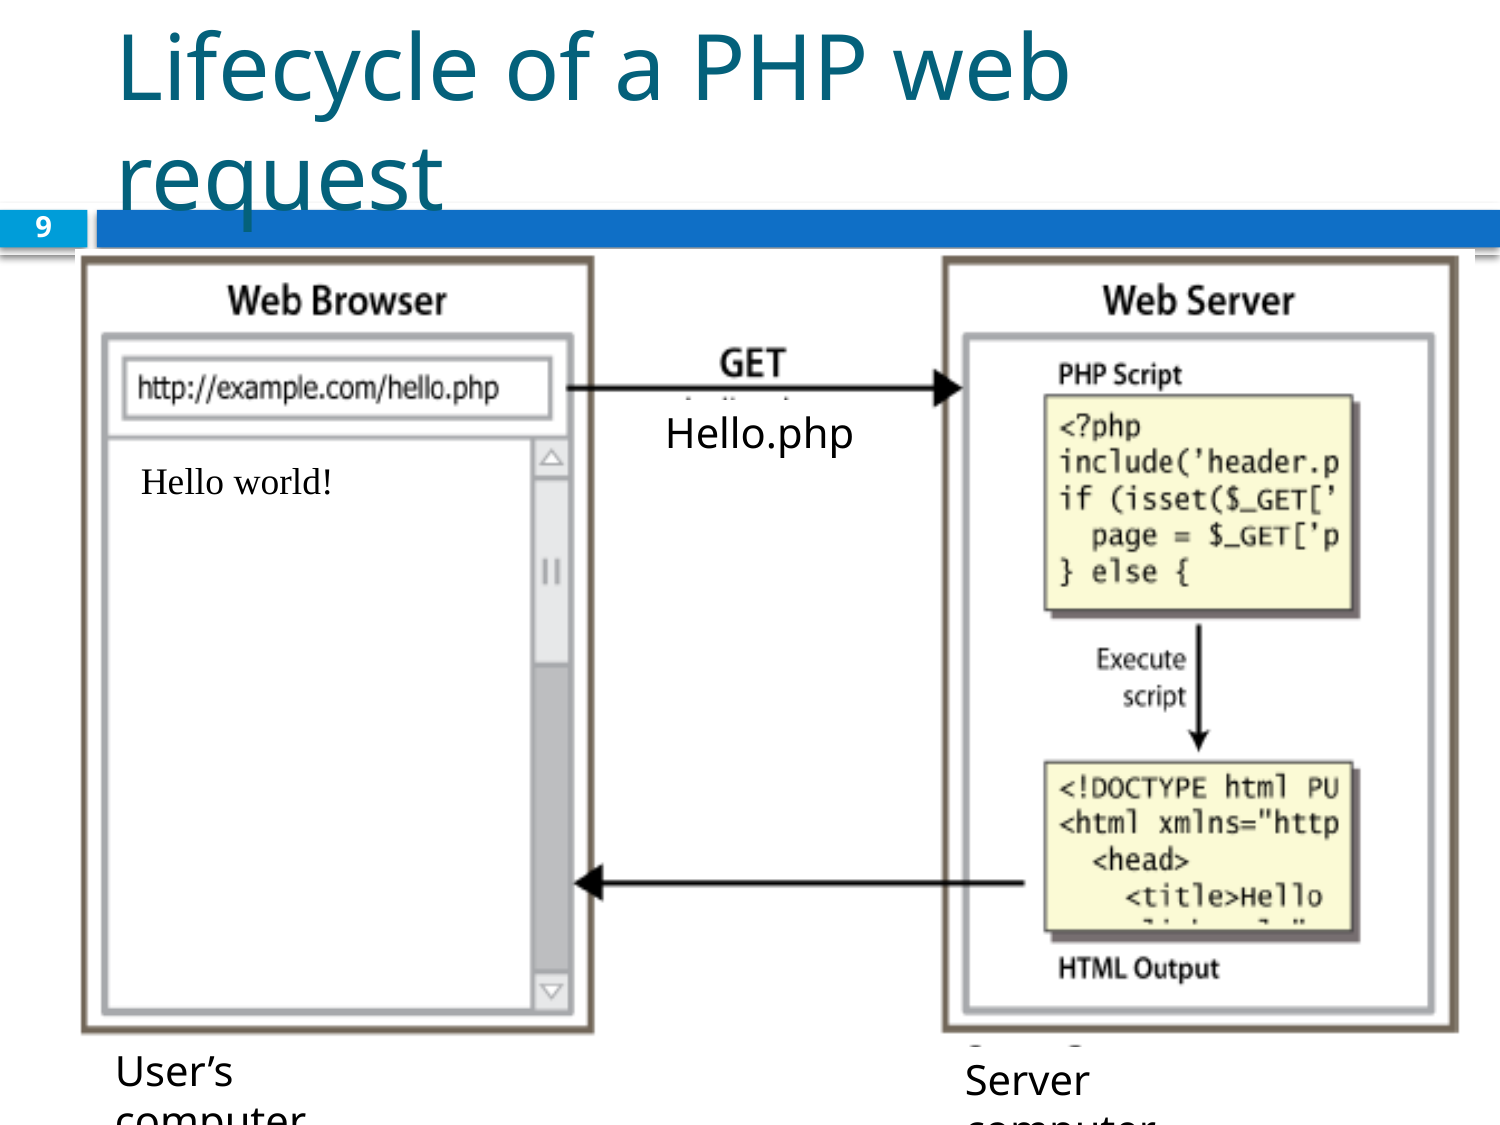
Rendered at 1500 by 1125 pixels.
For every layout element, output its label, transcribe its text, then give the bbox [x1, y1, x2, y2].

title Lifecycle of a PHP web request [100, 37, 1439, 201]
slide_number 9 [0, 208, 88, 249]
picture [74, 249, 1476, 1125]
